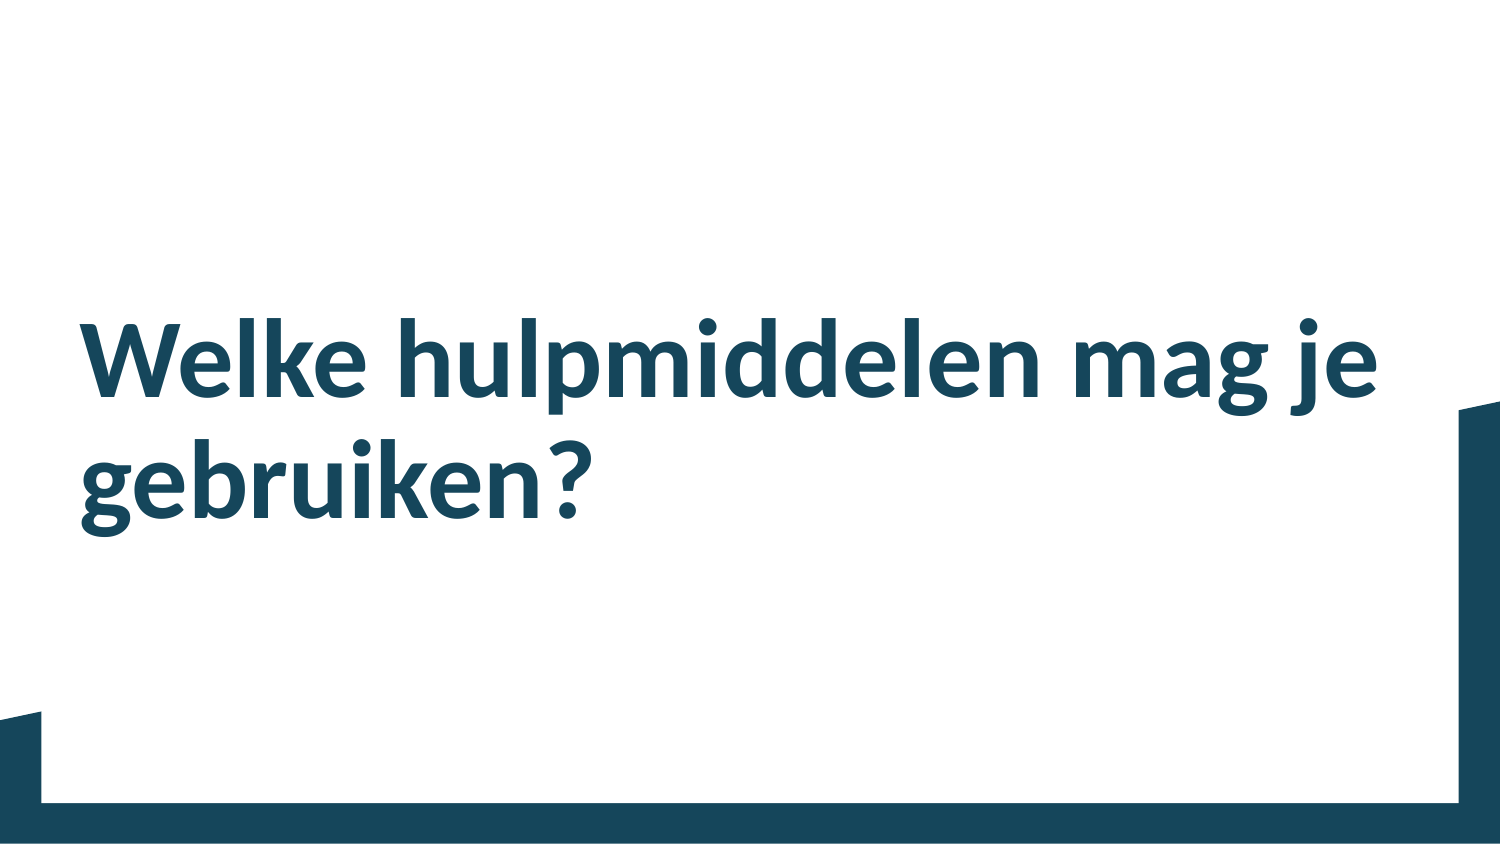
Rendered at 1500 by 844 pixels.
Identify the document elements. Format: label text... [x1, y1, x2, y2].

title Welke hulpmiddelen mag je gebruiken? [79, 61, 1397, 783]
